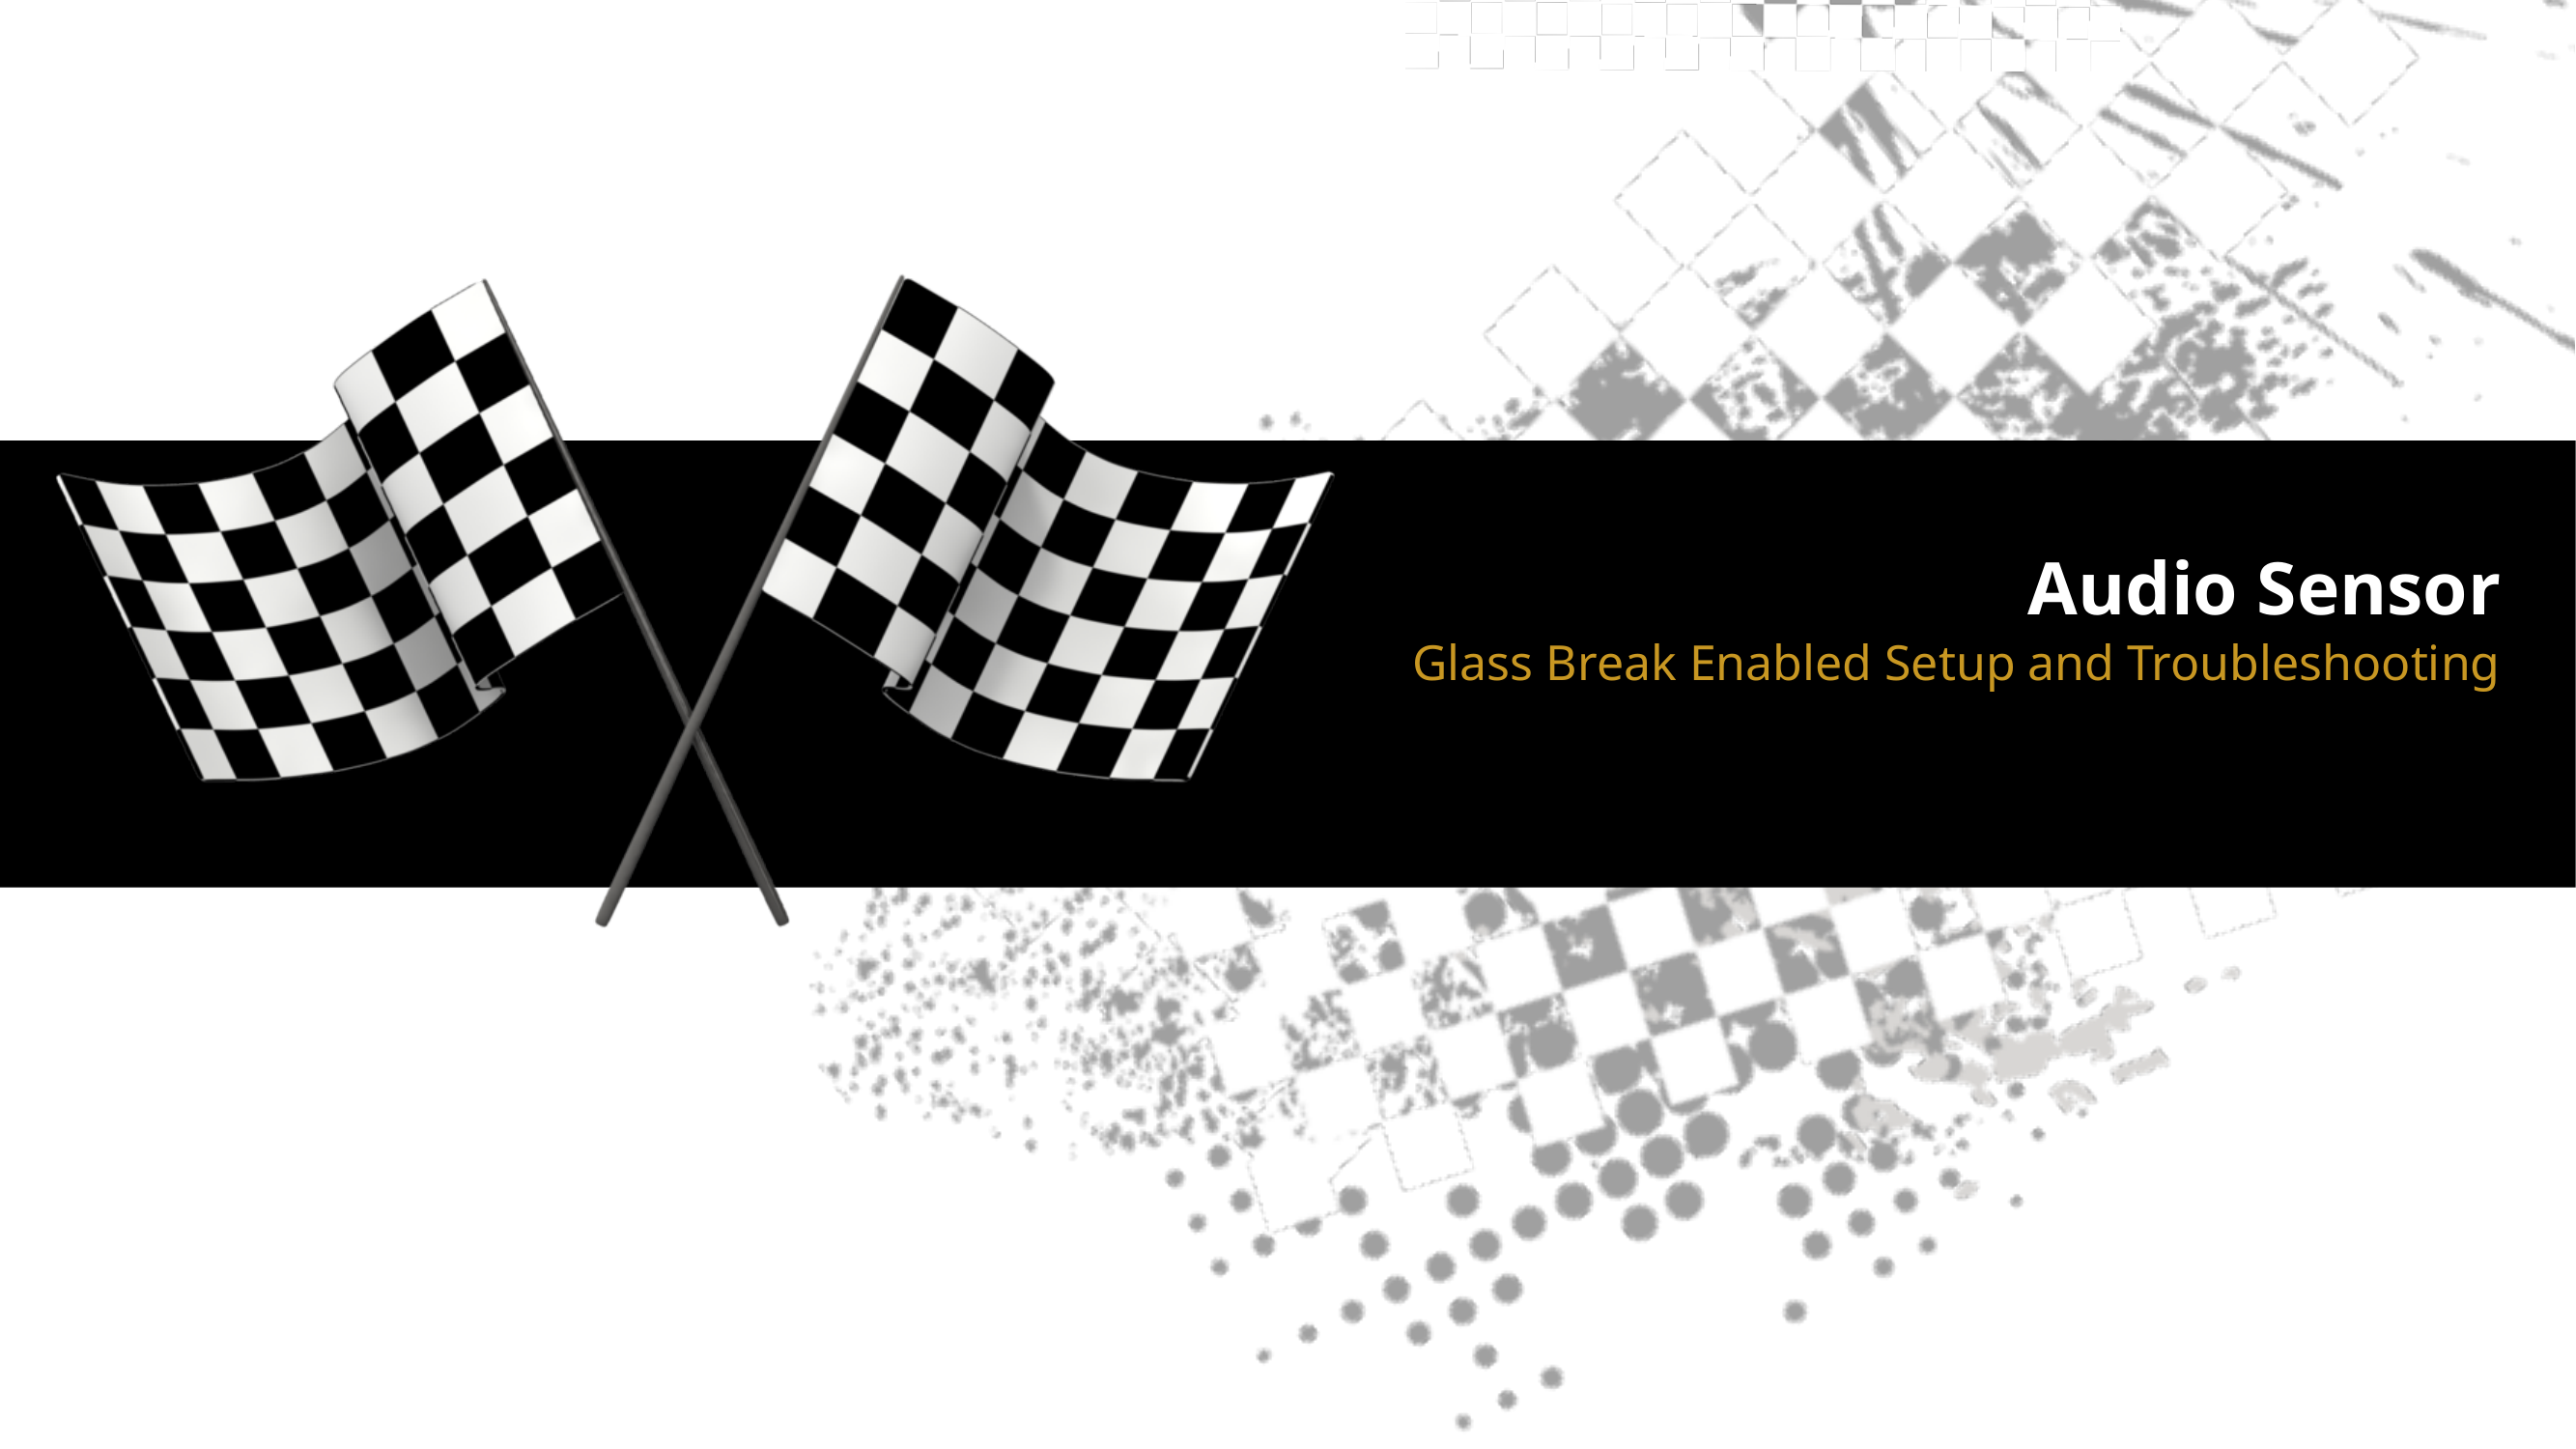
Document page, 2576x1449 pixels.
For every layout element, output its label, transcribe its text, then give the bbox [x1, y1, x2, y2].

subtitle Glass Break Enabled Setup and Troubleshooting [1070, 625, 2507, 997]
title Audio Sensor [1384, 506, 2507, 665]
picture [0, 233, 1417, 1135]
